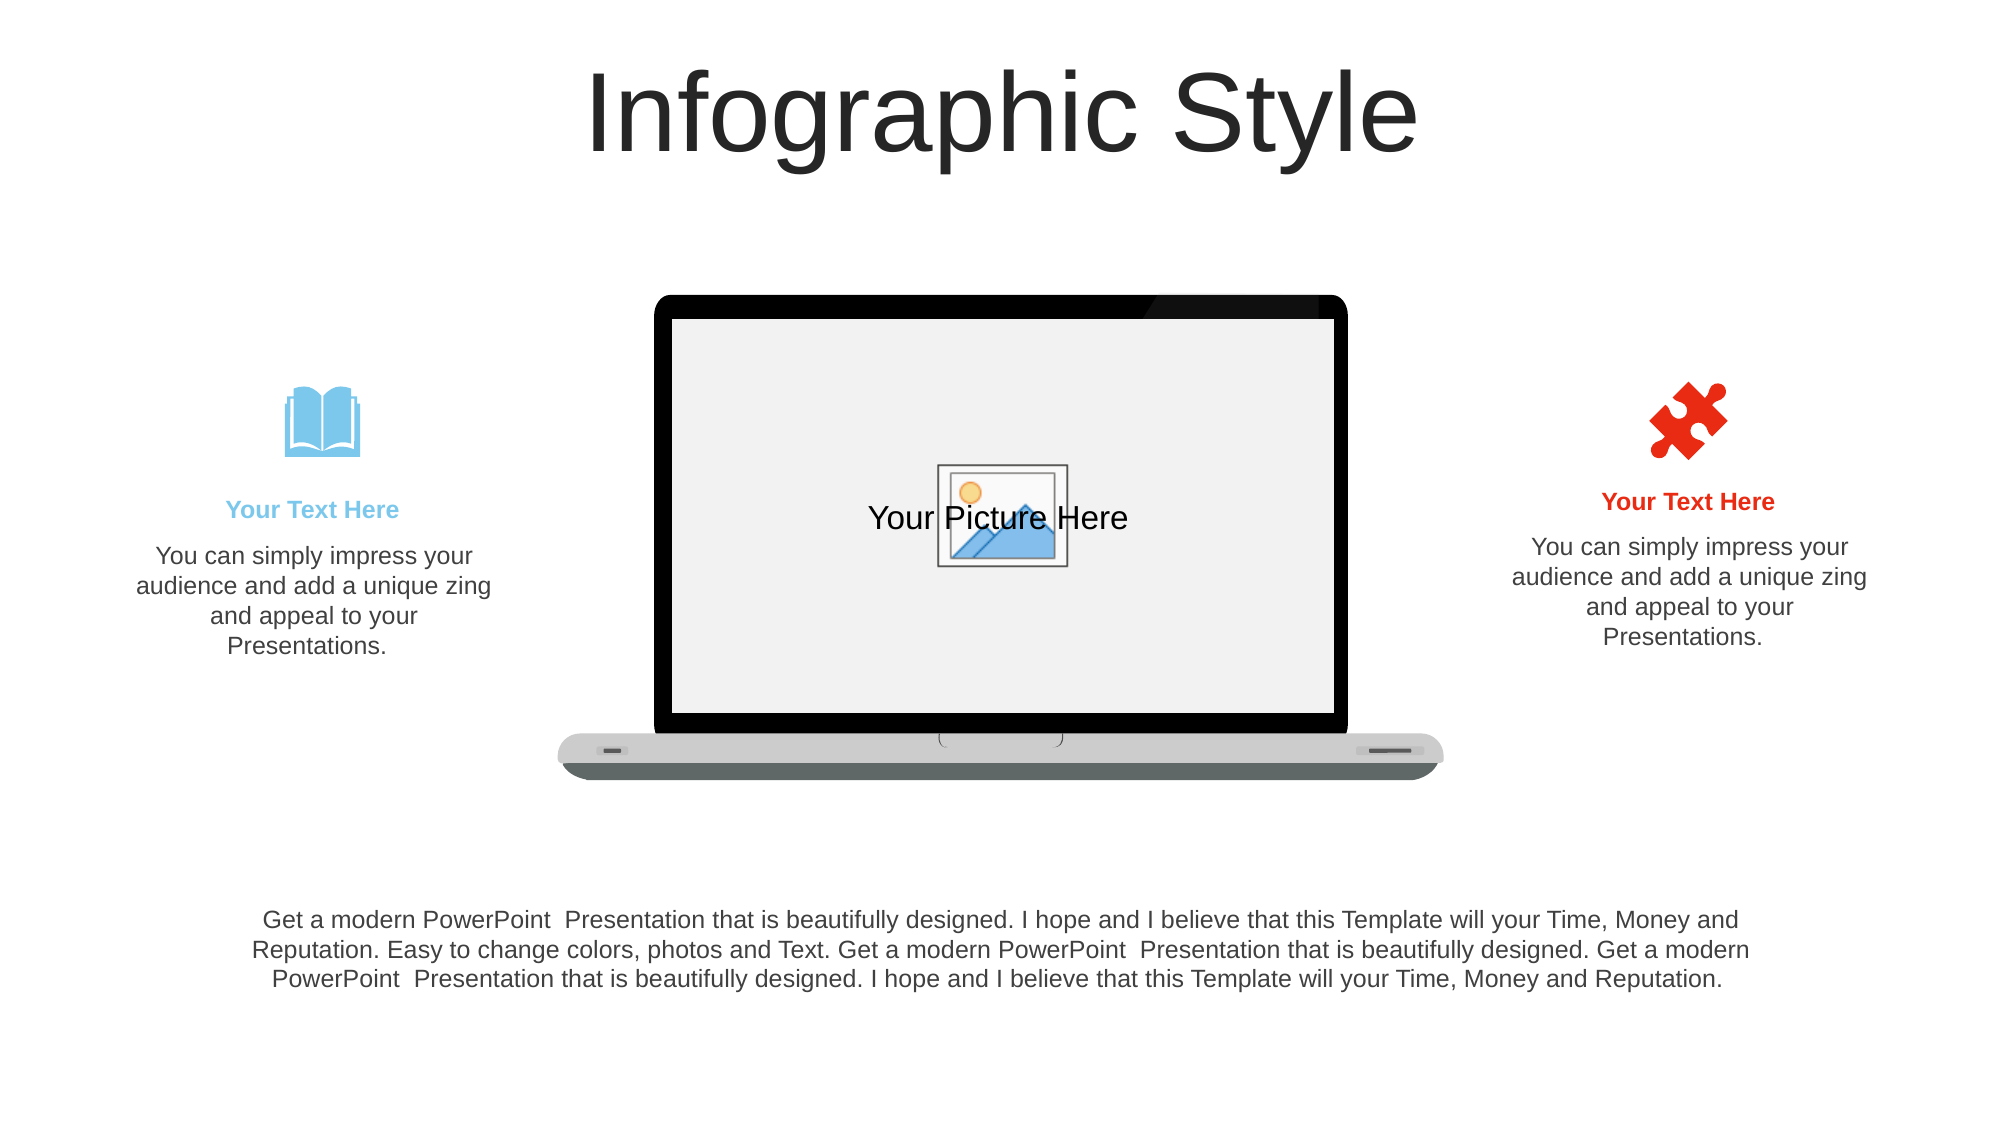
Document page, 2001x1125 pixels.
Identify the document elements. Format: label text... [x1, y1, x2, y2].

text_box [1647, 380, 1730, 462]
list Infographic Style [53, 55, 1952, 175]
picture [671, 319, 1335, 713]
text_box Get a modern PowerPoint Presentation that is beautifully designed. I hope and I believe that this Template will your Time, Money and Reputation. Easy to change colors, photos and Text. Get a modern PowerPoint Presentation that is beautifully designed. Get a modern PowerPoint Presentation that is beautifully designed. I hope and I believe that this Template will your Time, Money and Reputation. [233, 895, 1773, 1001]
text_box [283, 385, 362, 458]
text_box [116, 486, 512, 669]
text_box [1492, 477, 1888, 660]
